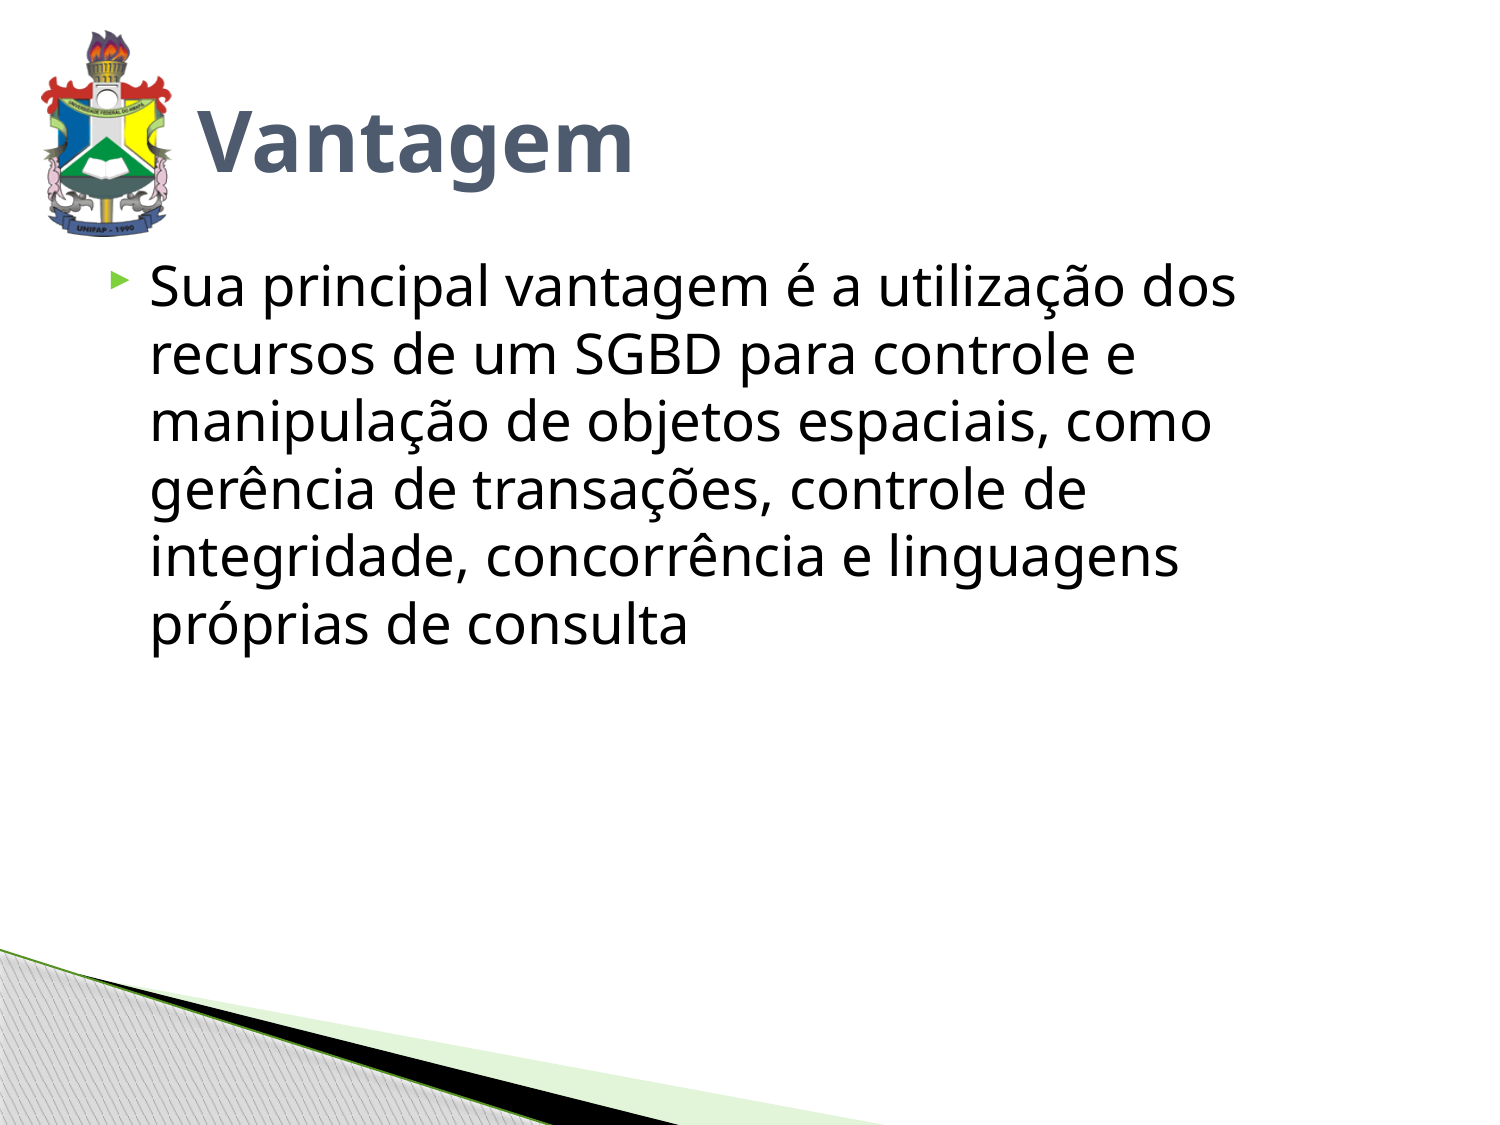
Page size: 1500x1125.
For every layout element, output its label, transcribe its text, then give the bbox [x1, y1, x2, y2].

title Vantagem [183, 45, 1425, 233]
list Sua principal vantagem é a utilização dos recursos de um SGBD para controle e manipulação de objetos espaciais, como gerência de transações, controle de integridade, concorrência e linguagens próprias de consulta [75, 243, 1425, 986]
picture [41, 30, 172, 237]
